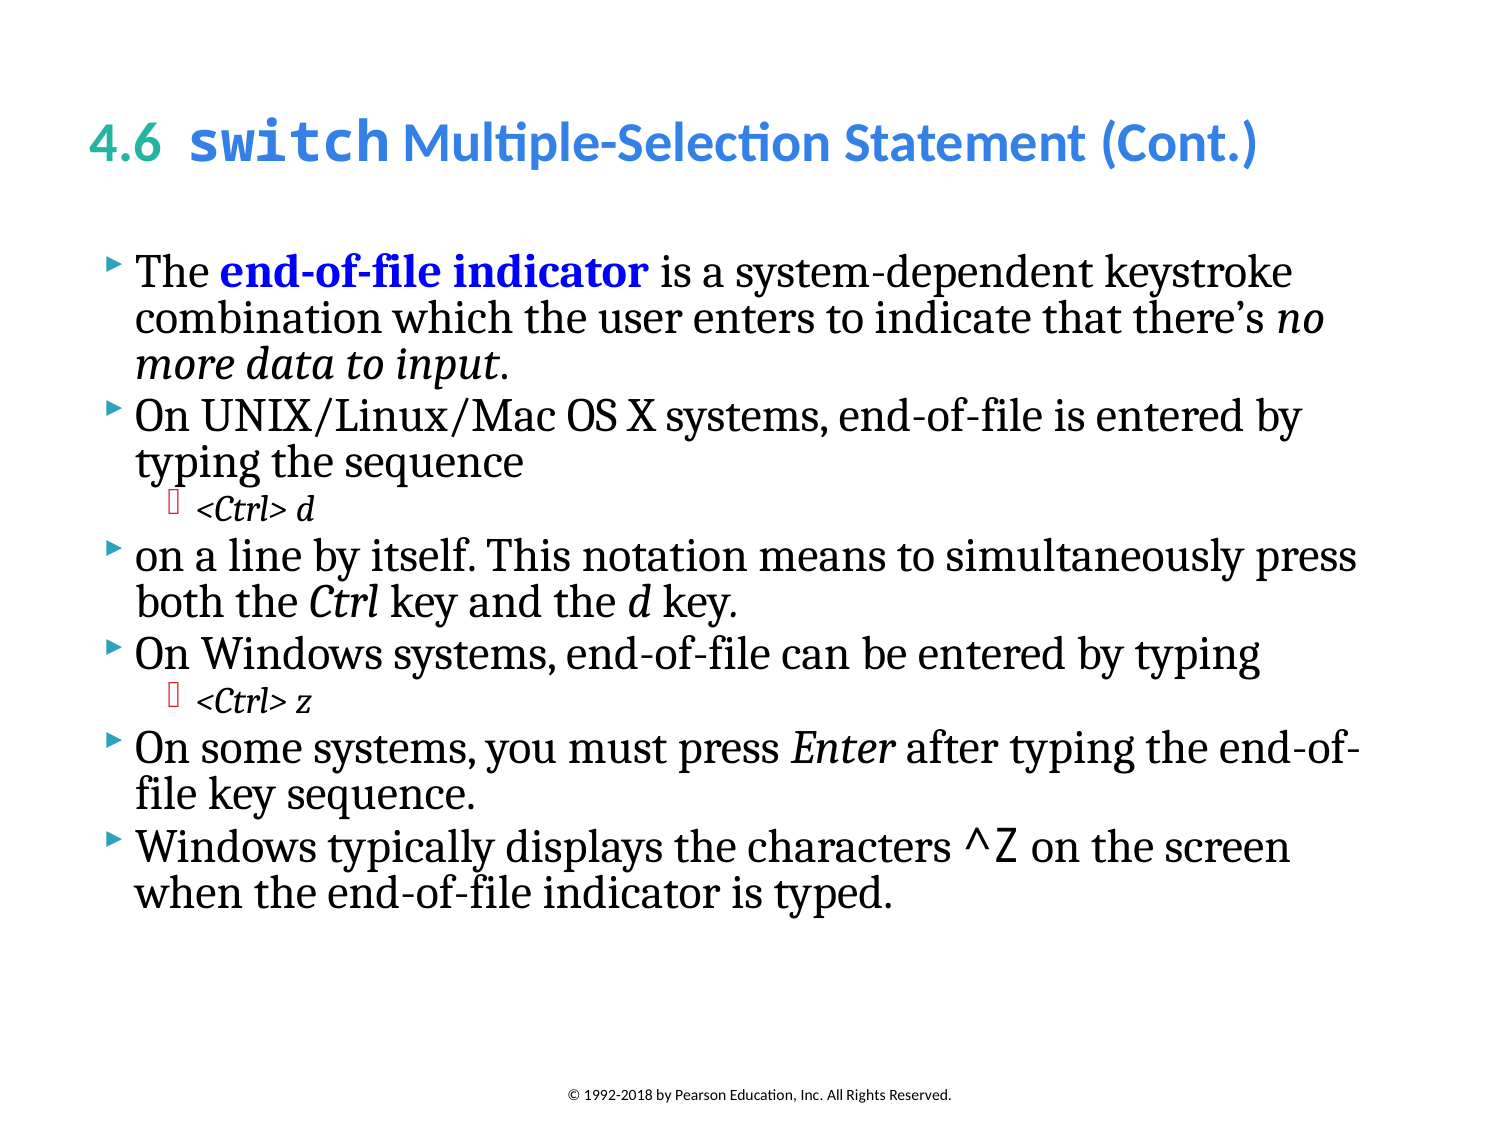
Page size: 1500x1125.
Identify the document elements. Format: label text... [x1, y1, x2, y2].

footer © 1992-2018 by Pearson Education, Inc. All Rights Reserved. [552, 1051, 1419, 1112]
list The end-of-file indicator is a system-dependent keystroke combination which the user enters to indicate that there’s no more data to input. On UNIX/Linux/Mac OS X systems, end-of-file is entered by typing the sequence <Ctrl> d on a line by itself. This notation means to simultaneously press both the Ctrl key and the d key. On Windows systems, end-of-file can be entered by typing <Ctrl> z On some systems, you must press Enter after typing the end-of-file key sequence. Windows typically displays the characters ^Z on the screen when the end-of-file indicator is typed. [75, 242, 1425, 986]
title 4.6 switch Multiple-Selection Statement (Cont.) [75, 45, 1425, 233]
